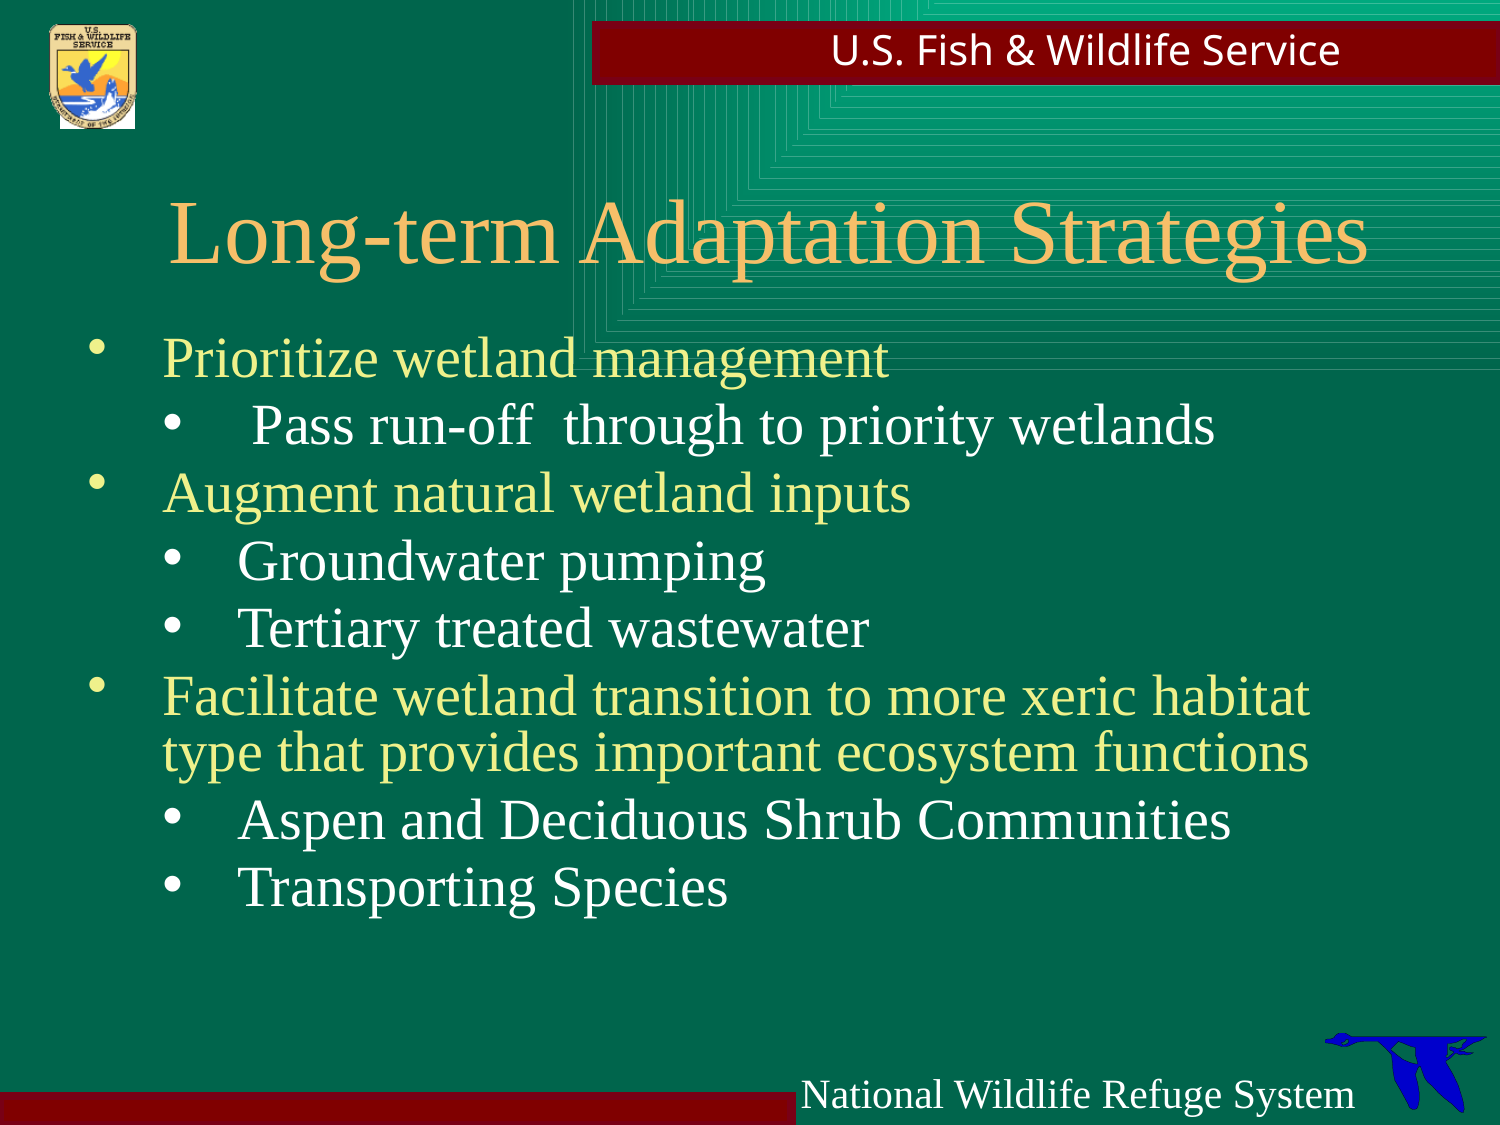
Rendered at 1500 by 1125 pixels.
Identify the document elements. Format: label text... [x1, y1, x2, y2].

subtitle Prioritize wetland management Pass run-off through to priority wetlands Augment natural wetland inputs Groundwater pumping Tertiary treated wastewater Facilitate wetland transition to more xeric habitat type that provides important ecosystem functions Aspen and Deciduous Shrub Communities Transporting Species [71, 324, 1440, 976]
picture [49, 24, 137, 129]
title Long-term Adaptation Strategies [105, 138, 1437, 315]
